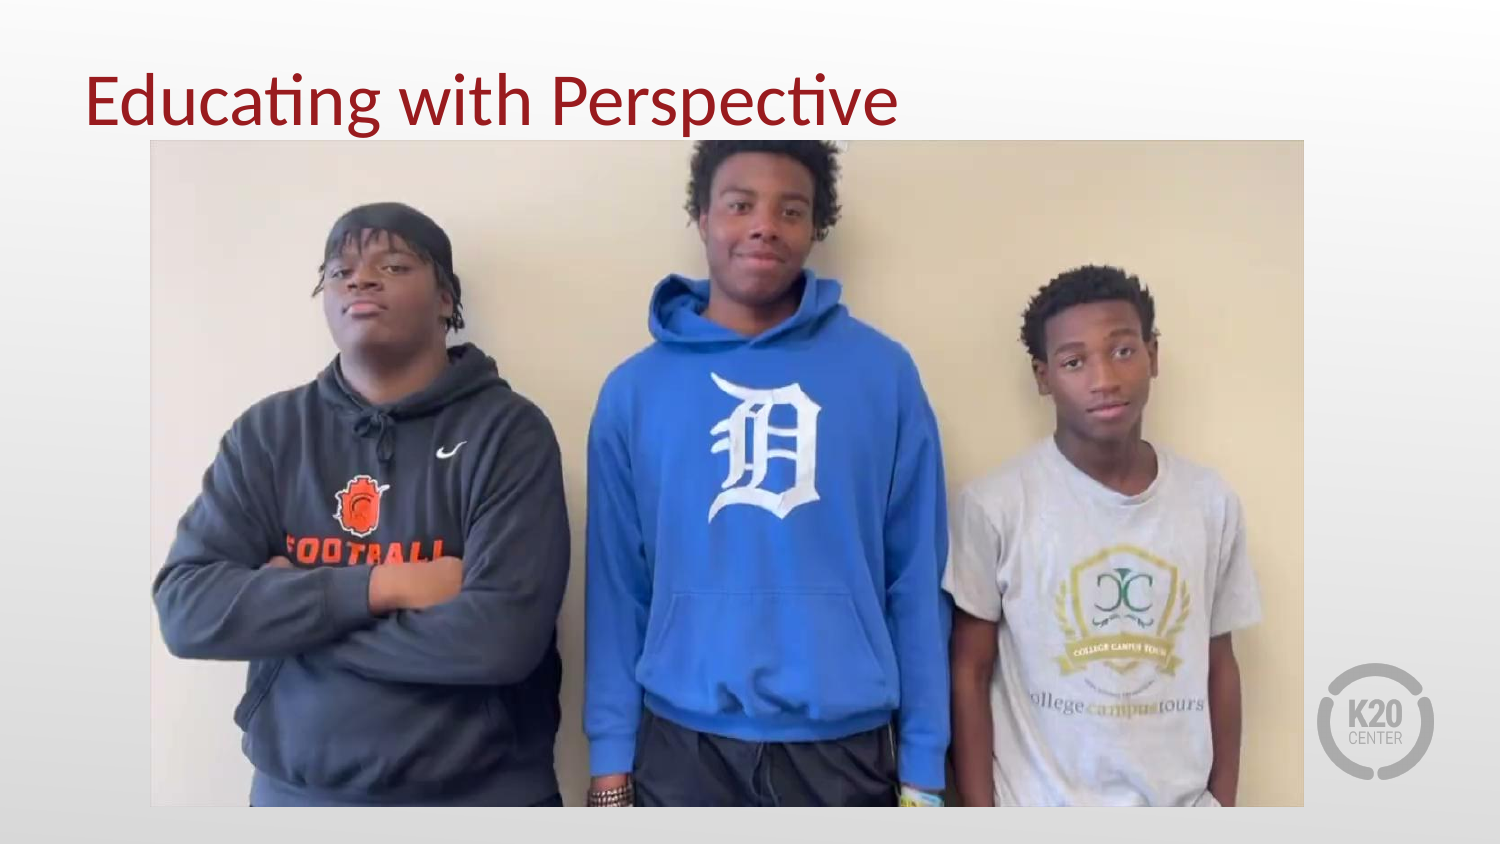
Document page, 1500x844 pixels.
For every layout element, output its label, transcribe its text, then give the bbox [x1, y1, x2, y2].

picture [150, 140, 1451, 808]
title Educating with Perspective [84, 0, 1435, 141]
